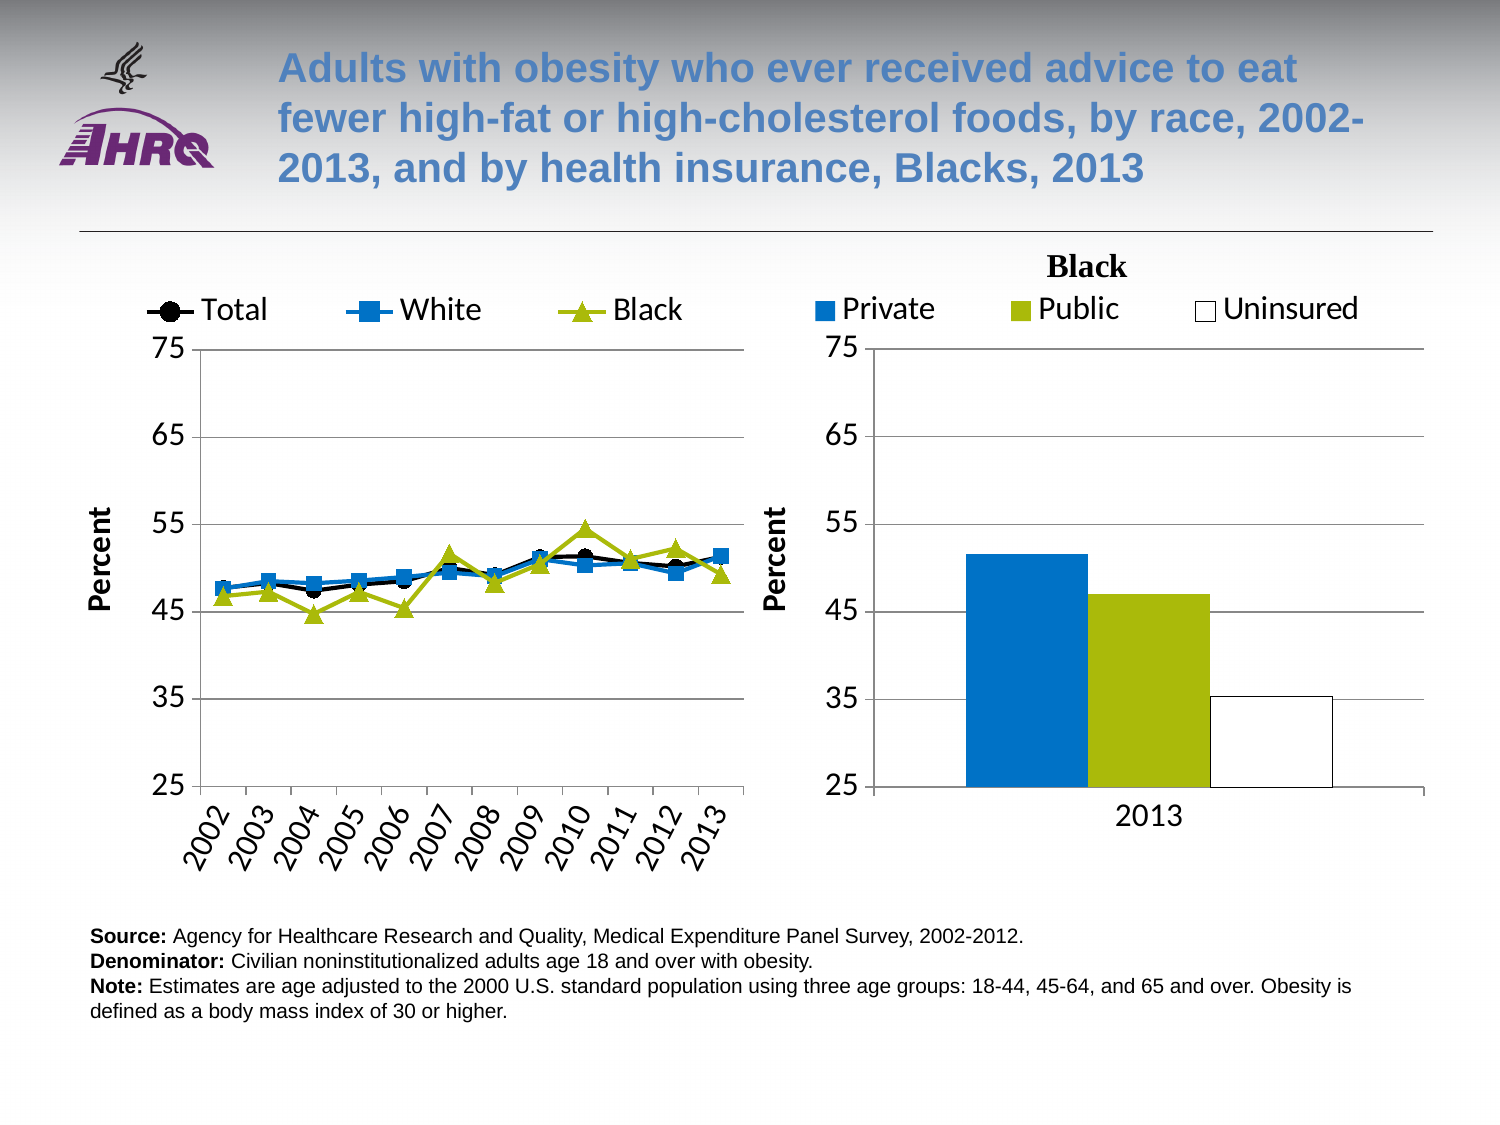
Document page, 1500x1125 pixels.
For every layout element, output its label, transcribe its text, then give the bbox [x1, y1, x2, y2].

text_box Source: Agency for Healthcare Research and Quality, Medical Expenditure Panel Survey, 2002-2012. Denominator: Civilian noninstitutionalized adults age 18 and over with obesity. Note: Estimates are age adjusted to the 2000 U.S. standard population using three age groups: 18-44, 45-64, and 65 and over. Obesity is defined as a body mass index of 30 or higher. [75, 920, 1426, 1030]
title Adults with obesity who ever received advice to eat fewer high-fat or high-cholesterol foods, by race, 2002-2013, and by health insurance, Blacks, 2013 [262, 45, 1425, 188]
chart [74, 239, 1426, 916]
picture [0, 0, 1500, 1125]
